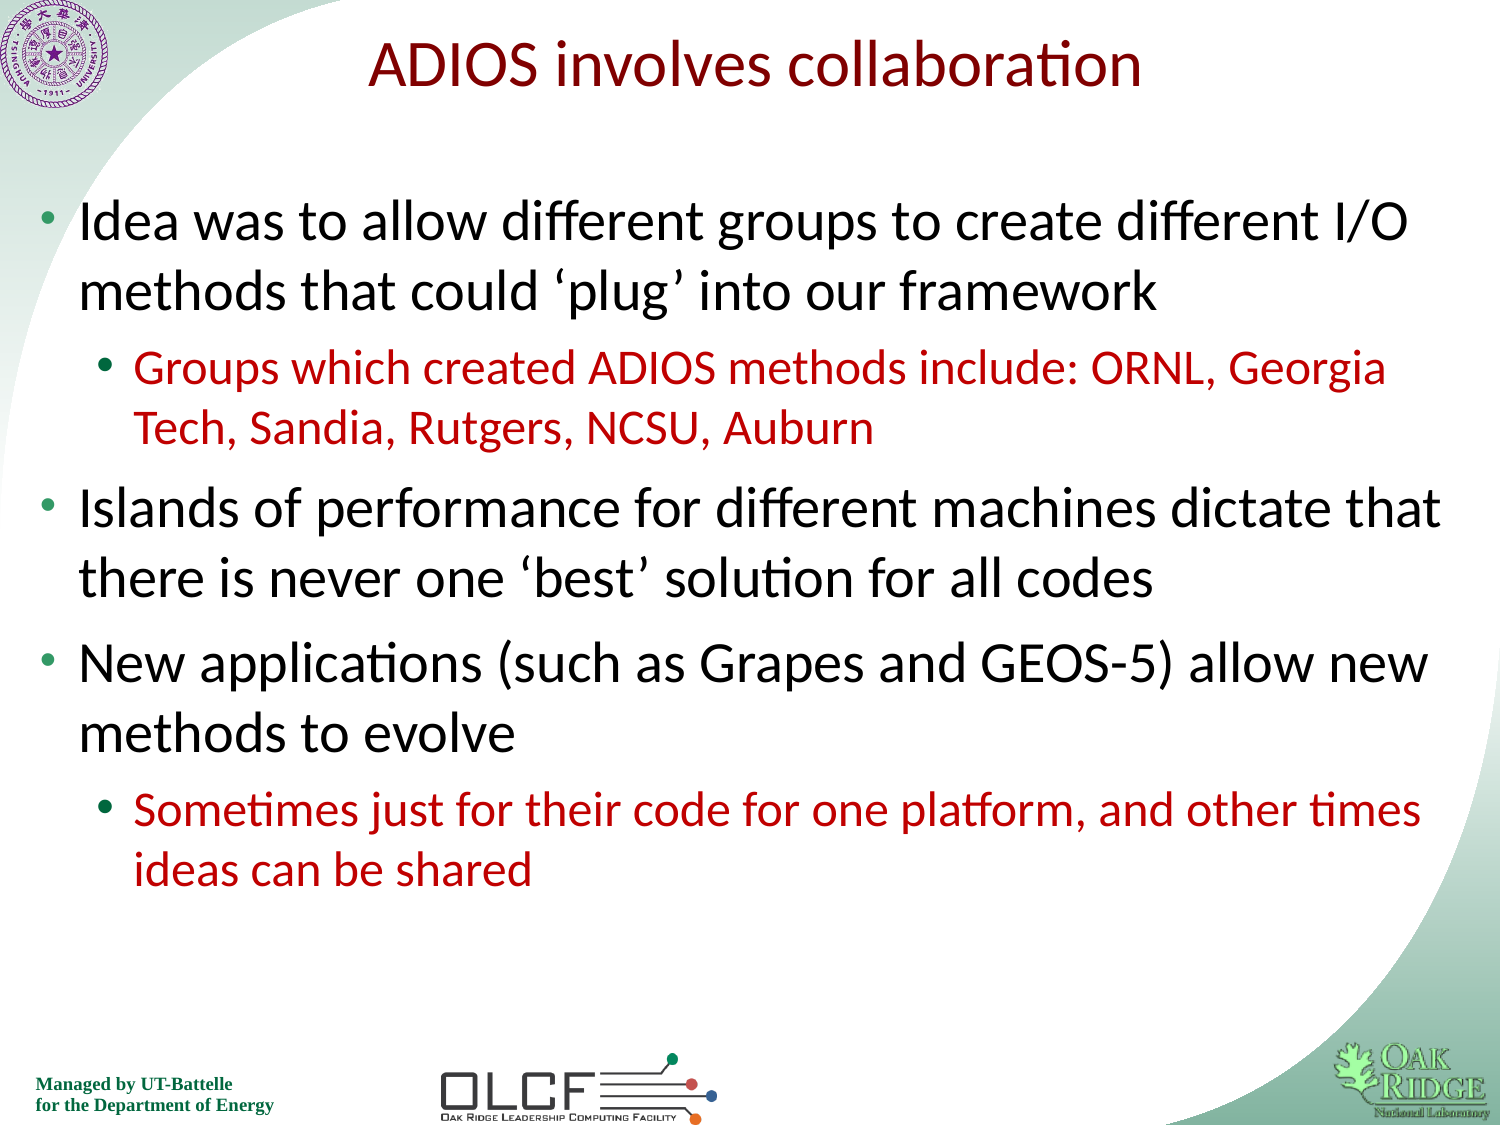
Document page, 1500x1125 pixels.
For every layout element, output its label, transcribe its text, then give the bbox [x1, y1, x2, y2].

title ADIOS involves collaboration [49, 18, 1463, 115]
picture [0, 0, 108, 108]
picture [441, 1053, 717, 1125]
list Idea was to allow different groups to create different I/O methods that could ‘plug’ into our framework Groups which created ADIOS methods include: ORNL, Georgia Tech, Sandia, Rutgers, NCSU, Auburn Islands of performance for different machines dictate that there is never one ‘best’ solution for all codes New applications (such as Grapes and GEOS-5) allow new methods to evolve Sometimes just for their code for one platform, and other times ideas can be shared [24, 174, 1476, 1043]
